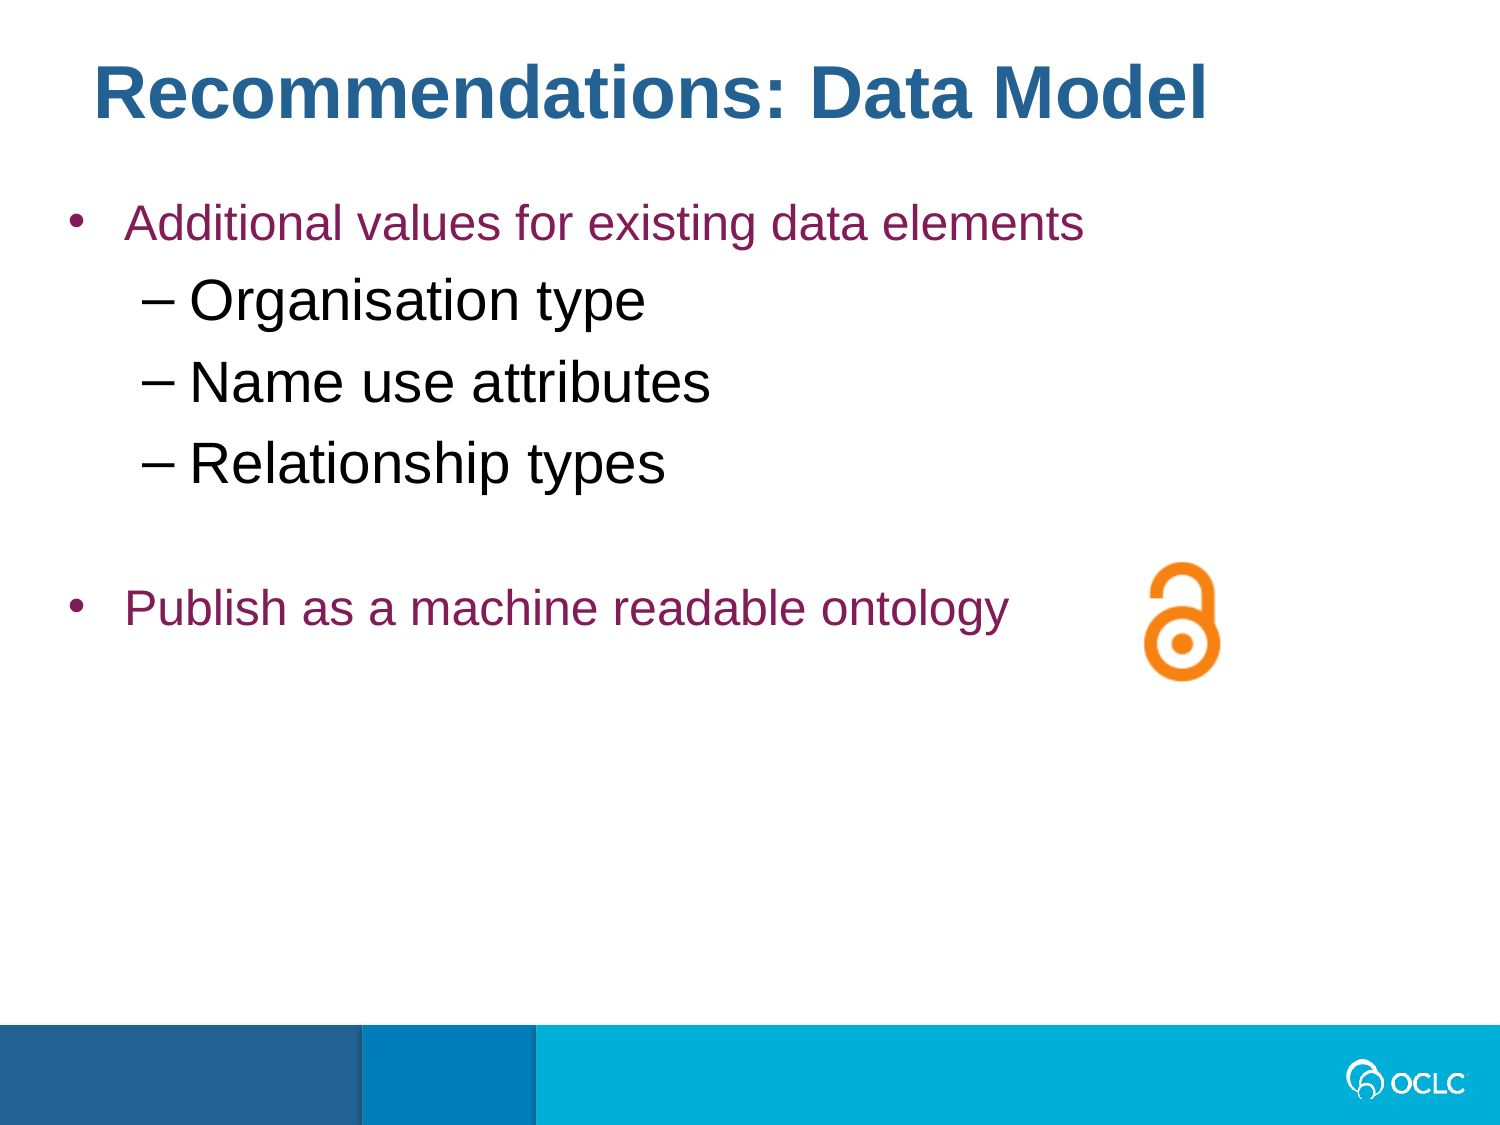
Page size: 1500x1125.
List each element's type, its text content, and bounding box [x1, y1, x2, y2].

list Additional values for existing data elements Organisation type Name use attributes Relationship types Publish as a machine readable ontology [53, 182, 1396, 918]
picture [1142, 560, 1222, 684]
list Recommendations: Data Model [78, 36, 1421, 187]
